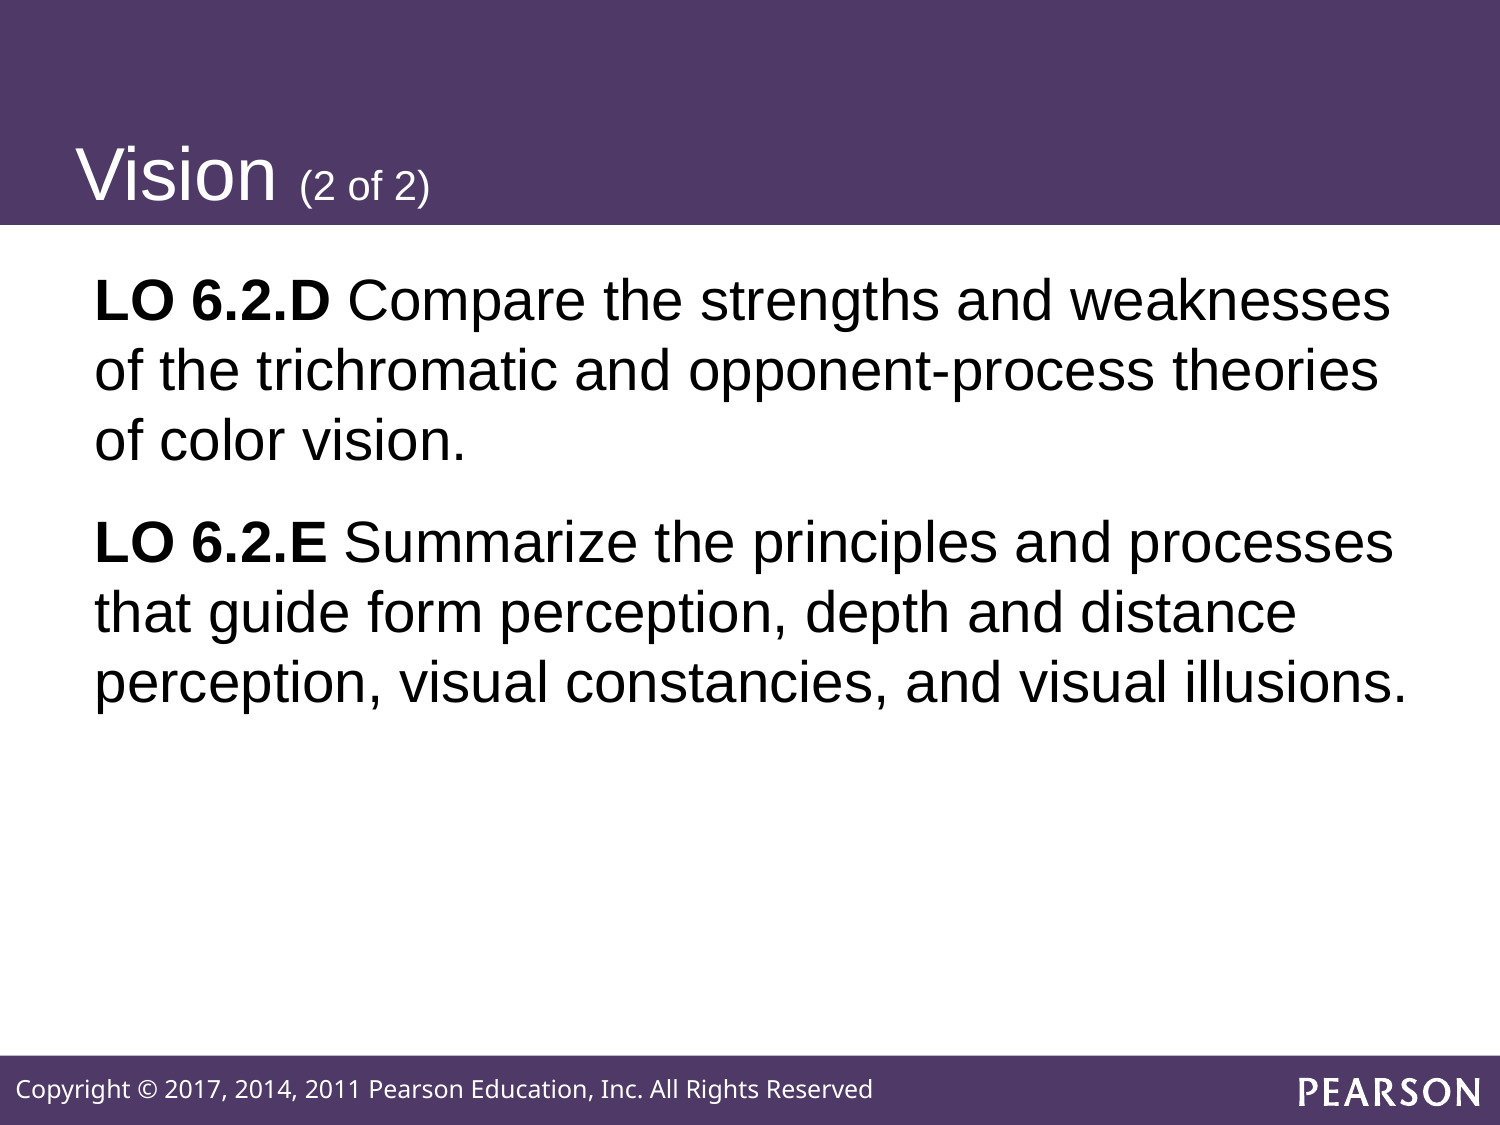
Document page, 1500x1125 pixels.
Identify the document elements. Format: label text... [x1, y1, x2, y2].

title Vision (2 of 2) [75, 35, 1425, 216]
list LO 6.2.D Compare the strengths and weaknesses of the trichromatic and opponent-process theories of color vision. LO 6.2.E Summarize the principles and processes that guide form perception, depth and distance perception, visual constancies, and visual illusions. [75, 262, 1425, 1005]
